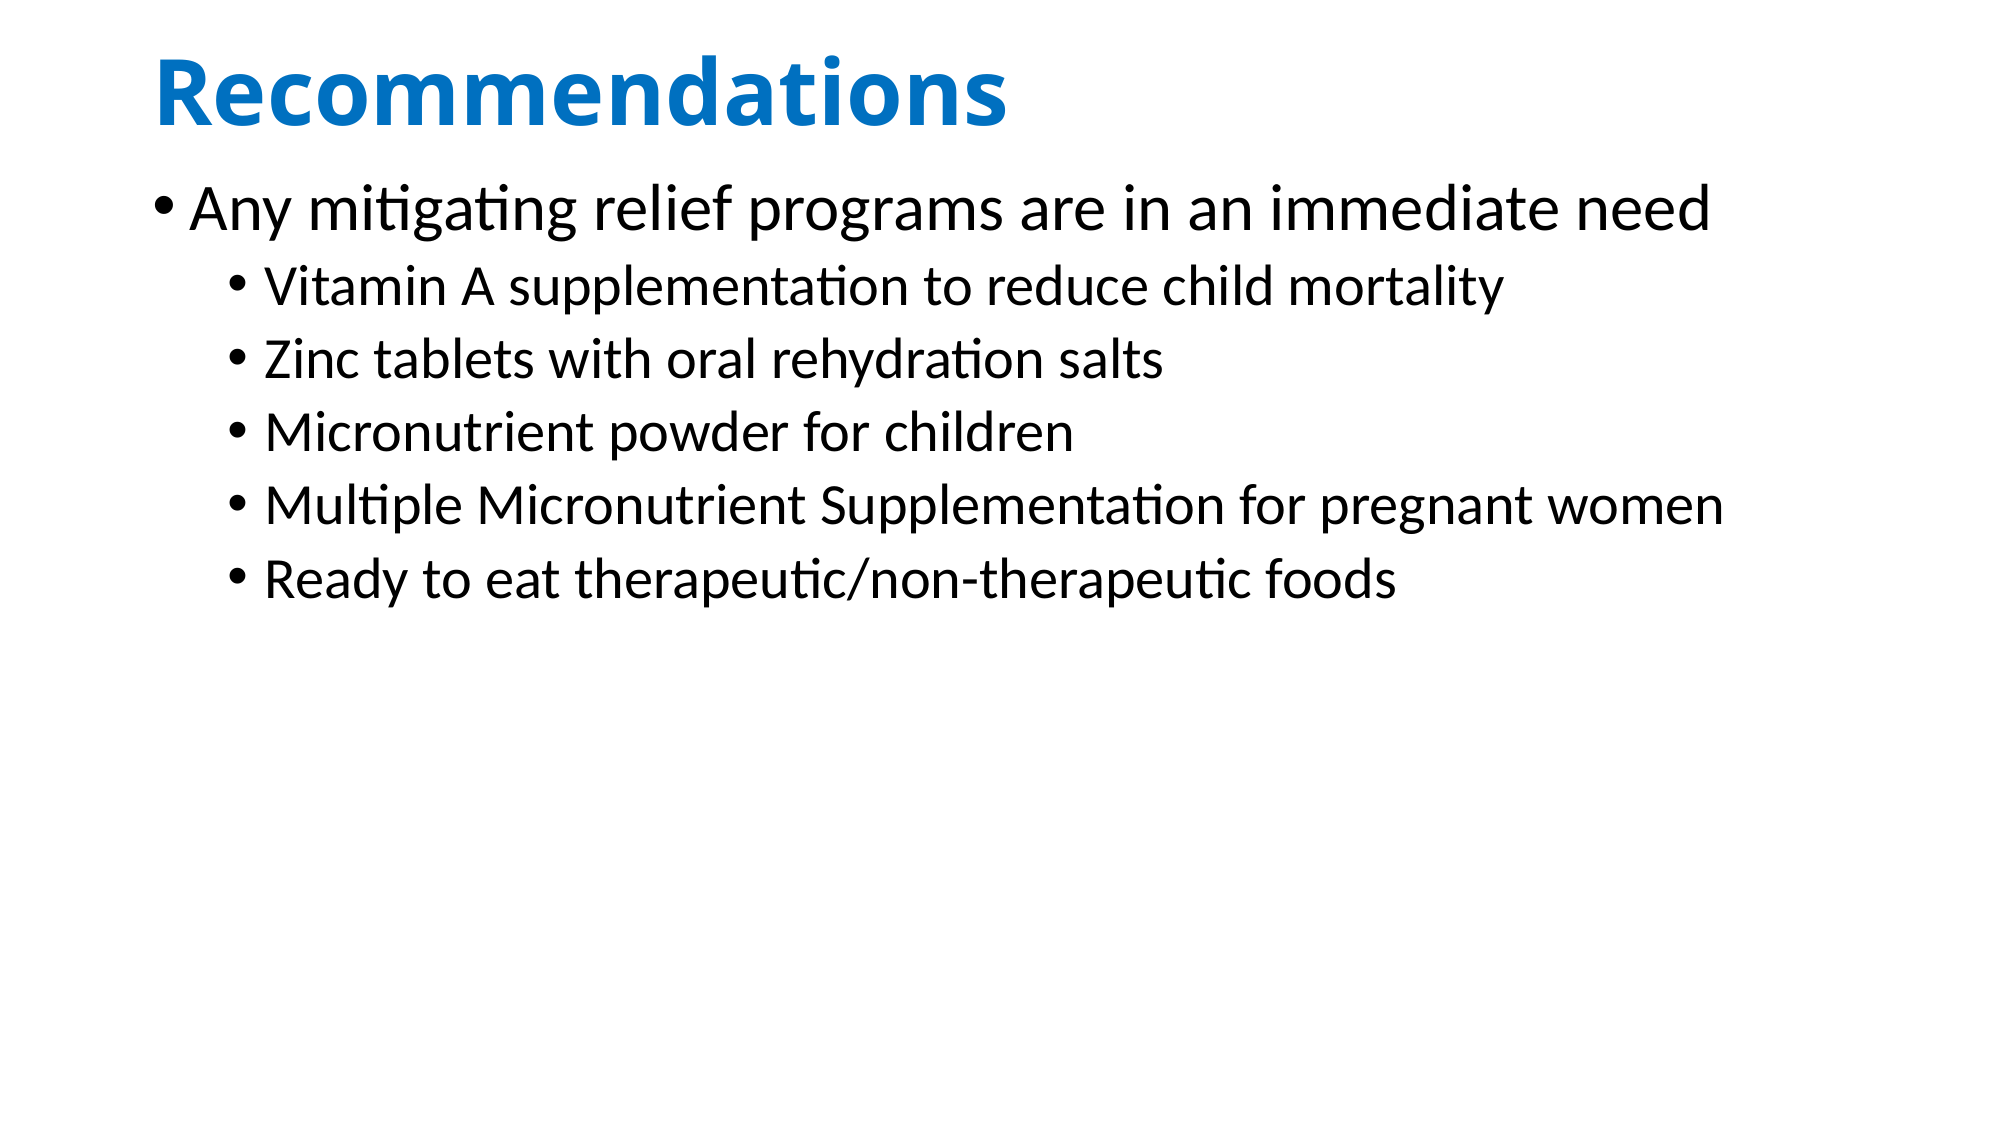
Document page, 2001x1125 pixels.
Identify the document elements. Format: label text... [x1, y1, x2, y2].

title Recommendations [137, 3, 1863, 164]
list Any mitigating relief programs are in an immediate need Vitamin A supplementation to reduce child mortality Zinc tablets with oral rehydration salts Micronutrient powder for children Multiple Micronutrient Supplementation for pregnant women Ready to eat therapeutic/non-therapeutic foods [137, 164, 1863, 1014]
